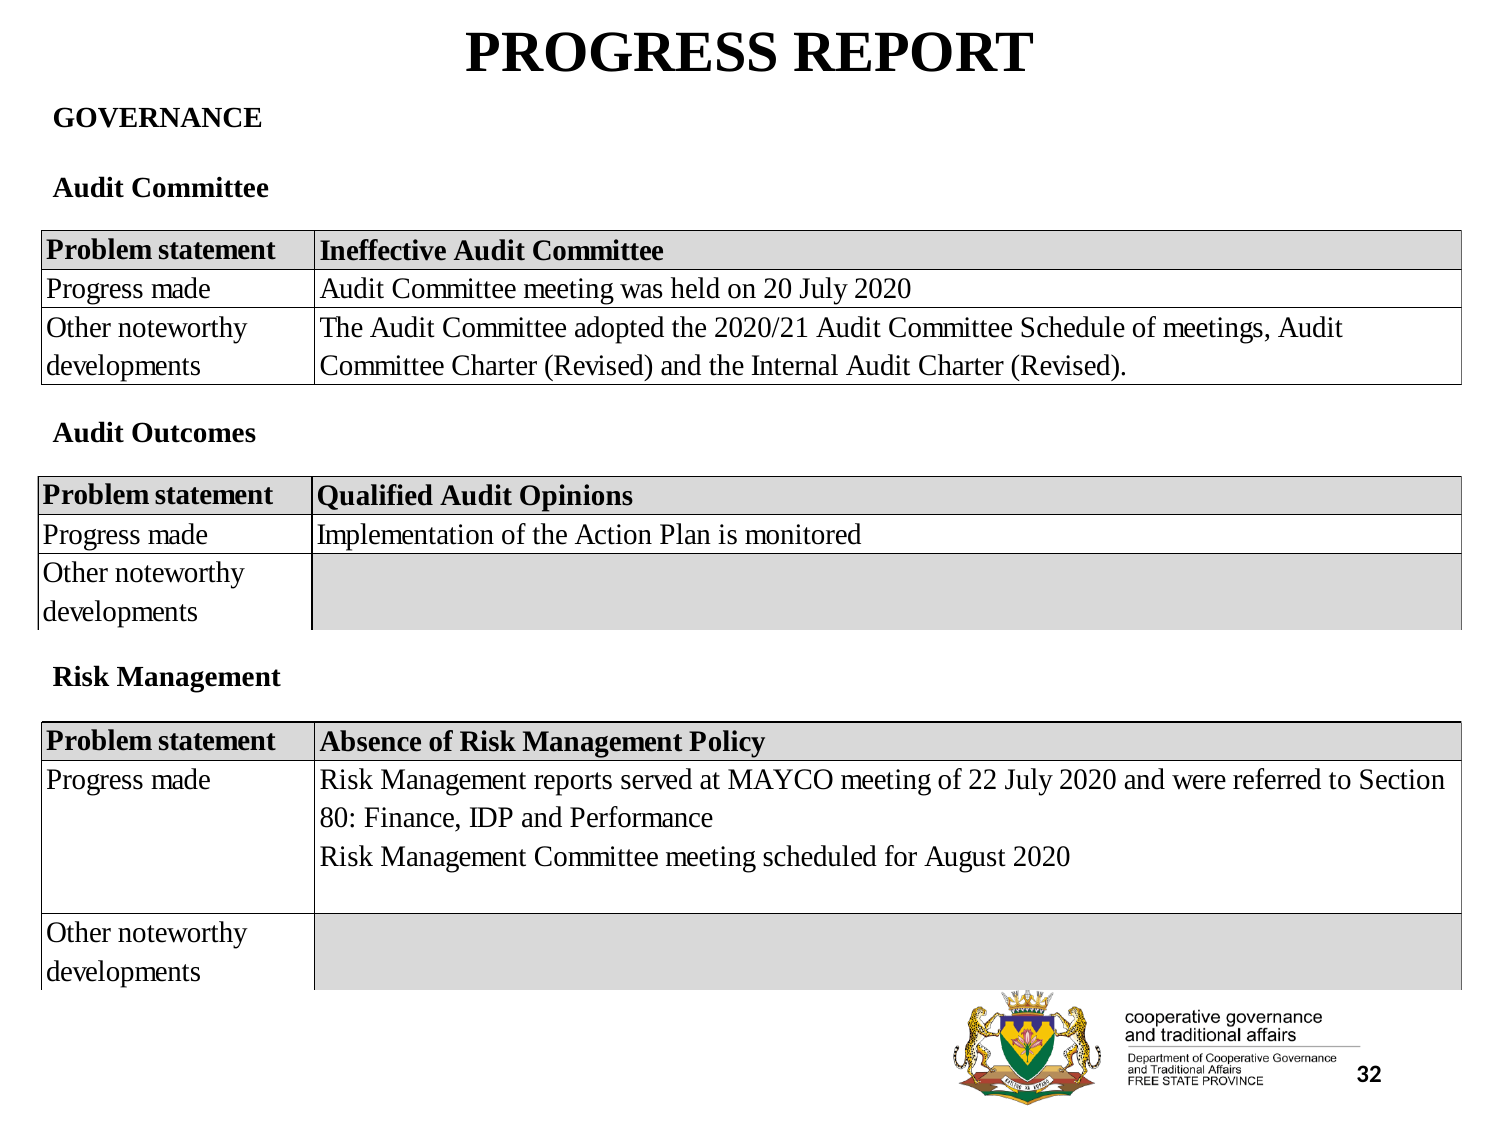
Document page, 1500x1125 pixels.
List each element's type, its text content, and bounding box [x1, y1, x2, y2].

picture [40, 721, 1463, 1109]
list GOVERNANCE Audit Committee Audit Outcomes Risk Management [37, 631, 1463, 977]
picture [37, 475, 1463, 631]
list GOVERNANCE Audit Committee Audit Outcomes Risk Management [37, 90, 1463, 475]
title PROGRESS REPORT [0, 0, 1500, 105]
picture [40, 230, 1463, 386]
slide_number 32 [1369, 1042, 1397, 1103]
